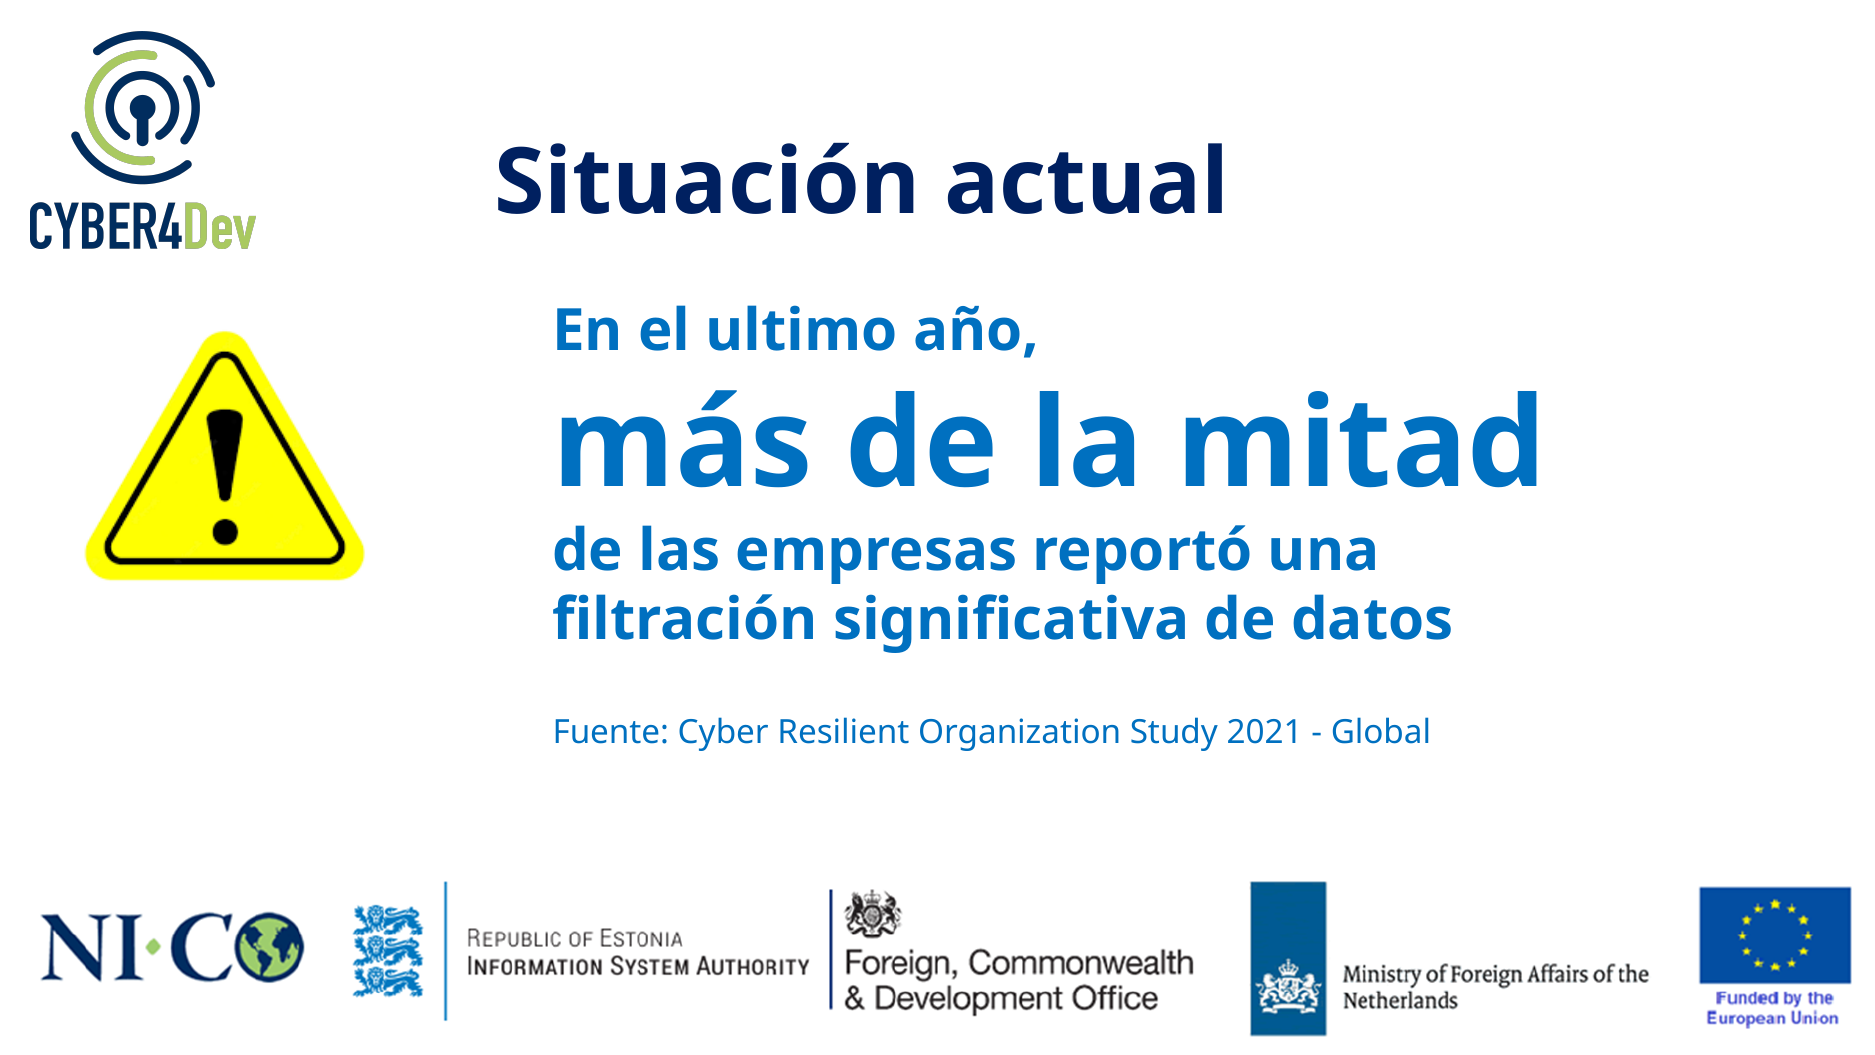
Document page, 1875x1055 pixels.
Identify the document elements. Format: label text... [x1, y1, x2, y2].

text_box En el ultimo año, más de la mitad de las empresas reportó una filtración significativa de datos [537, 284, 1649, 660]
text_box Fuente: Cyber Resilient Organization Study 2021 - Global [537, 663, 1611, 758]
picture [30, 28, 256, 249]
text_box Situación actual [224, 114, 1500, 356]
picture [48, 280, 401, 633]
picture [0, 877, 1875, 1051]
